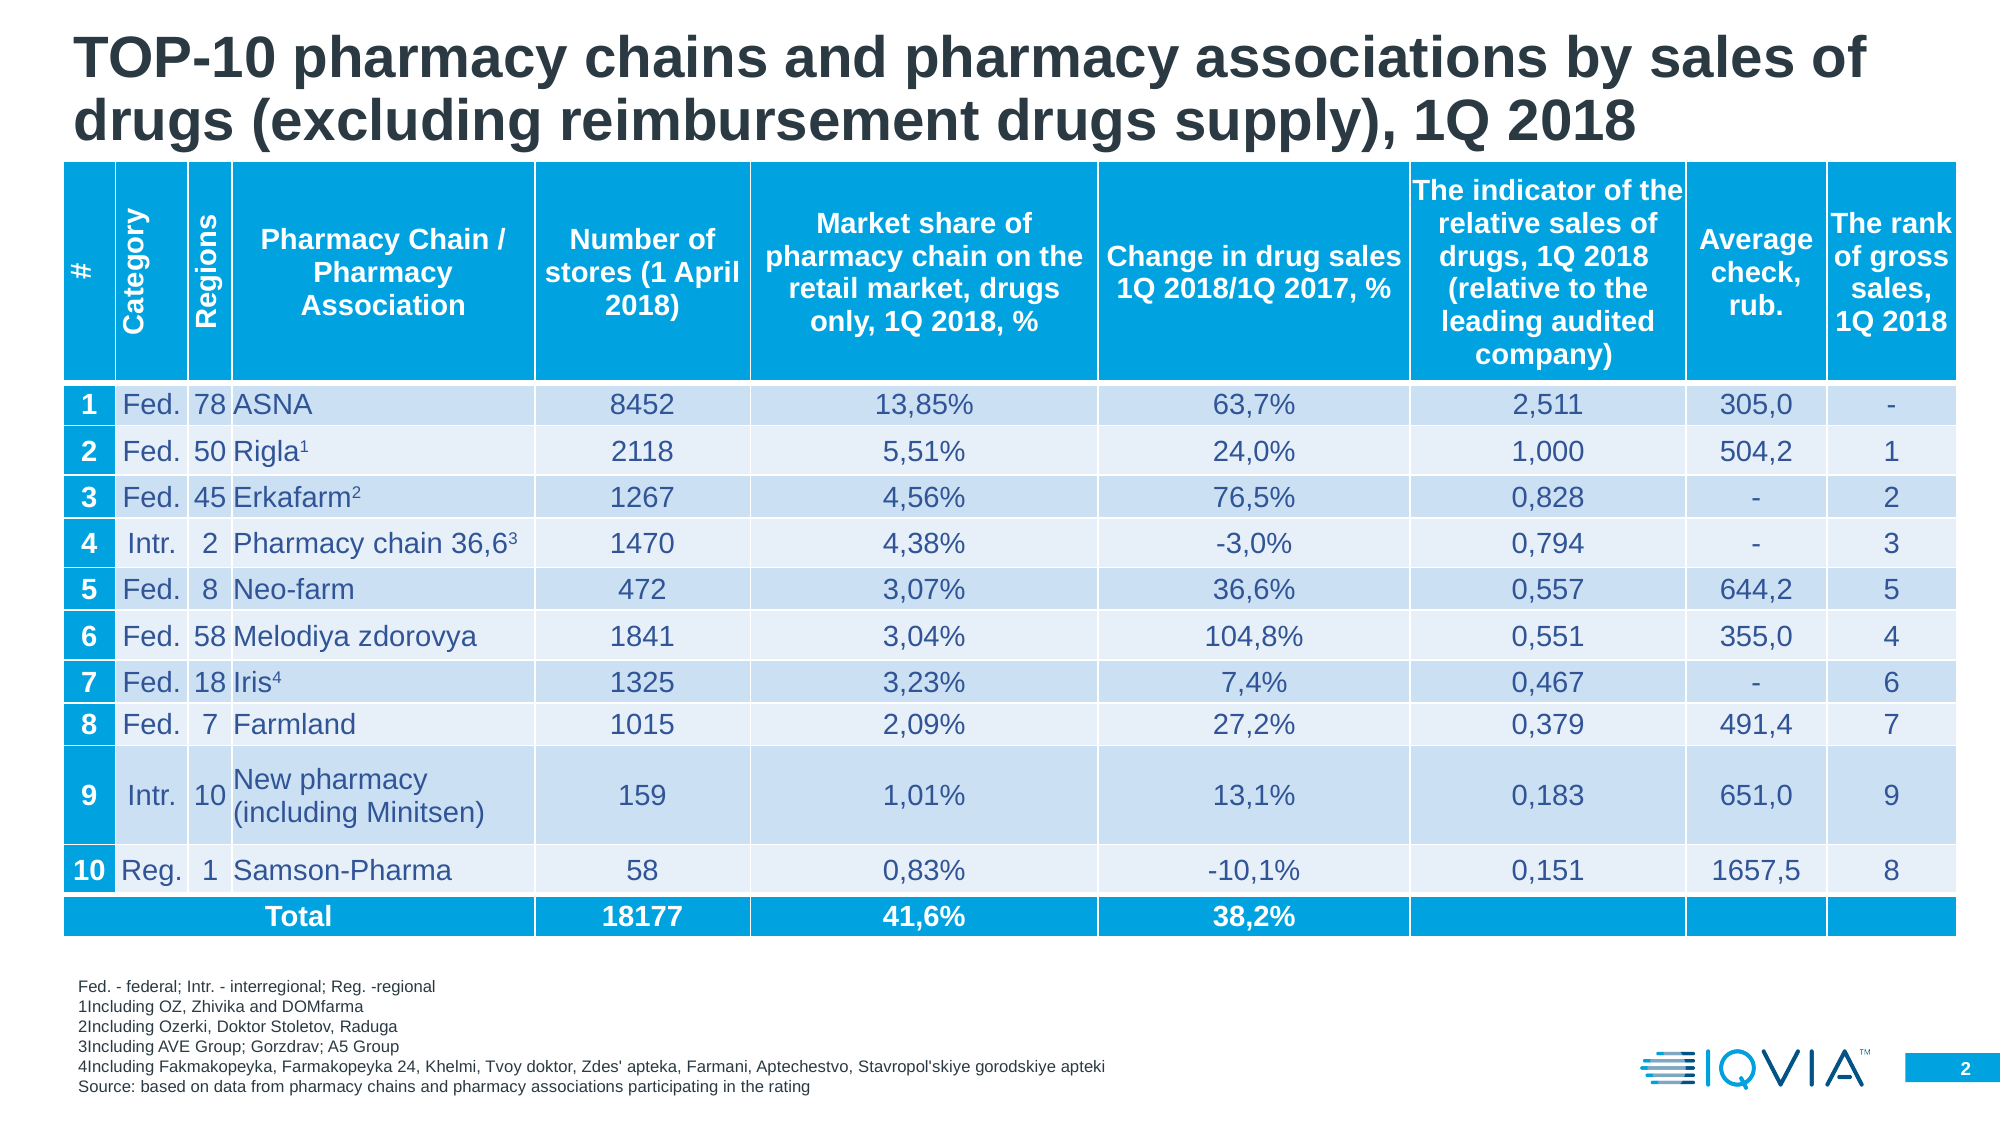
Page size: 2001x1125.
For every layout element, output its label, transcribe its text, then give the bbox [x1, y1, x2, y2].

table_cell [1687, 897, 1826, 936]
table_cell 7 [189, 704, 231, 745]
table_cell 78 [189, 386, 231, 425]
table_cell 504,2 [1687, 426, 1826, 474]
table_cell Fed. [116, 568, 187, 609]
table_cell Farmland [233, 704, 534, 745]
table_cell 8 [64, 704, 115, 745]
table_cell 4,56% [751, 476, 1097, 517]
table_cell Fed. [116, 476, 187, 517]
table_cell -10,1% [1099, 845, 1409, 892]
table_cell Reg. [116, 845, 187, 892]
table_cell 4,38% [751, 519, 1097, 567]
table_cell 4 [64, 519, 115, 567]
table_cell 2 [1828, 476, 1956, 517]
table_cell -3,0% [1099, 519, 1409, 567]
title TOP-10 pharmacy chains and pharmacy associations by sales of drugs (excluding reimbursement drugs supply), 1Q 2018 [59, 0, 1957, 122]
table_cell 8 [1828, 845, 1956, 892]
table_header Change in drug sales 1Q 2018/1Q 2017, % [1099, 162, 1409, 380]
table_cell 63,7% [1099, 386, 1409, 425]
table_header Pharmacy Chain / Pharmacy Association [233, 162, 534, 380]
table_cell 491,4 [1687, 704, 1826, 745]
table_cell Pharmacy chain 36,63 [233, 519, 534, 567]
table_cell - [1687, 661, 1826, 702]
table_cell Fed. [116, 661, 187, 702]
table_cell - [1828, 386, 1956, 425]
table_cell Neo-farm [233, 568, 534, 609]
table_cell 1325 [536, 661, 750, 702]
table_cell 2118 [536, 426, 750, 474]
table_cell 41,6% [751, 897, 1097, 936]
table_cell 9 [64, 746, 115, 844]
table_cell Total [64, 897, 534, 936]
table_header Average check, rub. [1687, 162, 1826, 380]
table_cell 2 [189, 519, 231, 567]
table_cell 1841 [536, 611, 750, 659]
table_cell 1 [189, 845, 231, 892]
table_cell 2,511 [1411, 386, 1685, 425]
table_cell Fed. [116, 704, 187, 745]
table_header The indicator of the relative sales of drugs, 1Q 2018 (relative to the leading audited company) [1411, 162, 1685, 380]
table_cell 472 [536, 568, 750, 609]
table_cell 0,379 [1411, 704, 1685, 745]
table_cell [1828, 897, 1956, 936]
table_cell 7 [64, 661, 115, 702]
table_cell 1015 [536, 704, 750, 745]
table_cell 4 [1828, 611, 1956, 659]
table_cell New pharmacy (including Minitsen) [233, 746, 534, 844]
table_cell 0,151 [1411, 845, 1685, 892]
table_cell Iris4 [233, 661, 534, 702]
table_header Number of stores (1 April 2018) [536, 162, 750, 380]
table_cell 355,0 [1687, 611, 1826, 659]
table_cell 0,557 [1411, 568, 1685, 609]
table_cell 3 [1828, 519, 1956, 567]
table_cell 1,01% [751, 746, 1097, 844]
table_cell 159 [536, 746, 750, 844]
table_cell Samson-Pharma [233, 845, 534, 892]
table_cell 0,183 [1411, 746, 1685, 844]
table_cell Fed. [116, 611, 187, 659]
table_cell 5 [1828, 568, 1956, 609]
table_cell 5 [64, 568, 115, 609]
table_cell 7,4% [1099, 661, 1409, 702]
table_header Category [116, 162, 187, 380]
table_cell 10 [64, 845, 115, 892]
table_cell 3,23% [751, 661, 1097, 702]
table_cell 58 [536, 845, 750, 892]
table_cell ASNA [233, 386, 534, 425]
table_cell 1,000 [1411, 426, 1685, 474]
table_header # [64, 162, 115, 380]
table_cell 6 [1828, 661, 1956, 702]
table_cell 7 [1828, 704, 1956, 745]
table_header Market share of pharmacy chain on the retail market, drugs only, 1Q 2018, % [751, 162, 1097, 380]
picture [1640, 1049, 1743, 1090]
table_cell 0,83% [751, 845, 1097, 892]
table_cell Rigla1 [233, 426, 534, 474]
table_cell 651,0 [1687, 746, 1826, 844]
table_cell 50 [189, 426, 231, 474]
table_cell 36,6% [1099, 568, 1409, 609]
table_cell 1267 [536, 476, 750, 517]
picture [1724, 1054, 1751, 1082]
table_header Regions [189, 162, 231, 380]
table_cell Intr. [116, 746, 187, 844]
table_cell 3,07% [751, 568, 1097, 609]
table_cell 58 [189, 611, 231, 659]
table_cell 24,0% [1099, 426, 1409, 474]
table_cell 8452 [536, 386, 750, 425]
table_cell 644,2 [1687, 568, 1826, 609]
table_cell 45 [189, 476, 231, 517]
table_cell 305,0 [1687, 386, 1826, 425]
table_cell 5,51% [751, 426, 1097, 474]
table_cell - [1687, 519, 1826, 567]
table_cell 18177 [536, 897, 750, 936]
table_cell 0,828 [1411, 476, 1685, 517]
table_cell 2,09% [751, 704, 1097, 745]
picture [1744, 1049, 1870, 1090]
table_cell 13,85% [751, 386, 1097, 425]
footer Fed. - federal; Intr. - interregional; Reg. -regional 1Including OZ, Zhivika and DOMfarma 2Including Ozerki, Doktor Stoletov, Raduga 3Including AVE Group; Gorzdrav; A5 Group 4Including Fakmakopeyka, Farmakopeyka 24, Khelmi, Tvoy doktor, Zdes' apteka, Farmani, Aptechestvo, Stavropol'skiye gorodskiye apteki Source: based on data from pharmacy chains and pharmacy associations participating in the rating [63, 964, 1559, 1104]
table_cell 1 [64, 386, 115, 425]
table_cell - [1687, 476, 1826, 517]
table_cell [1411, 897, 1685, 936]
table_cell Erkafarm2 [233, 476, 534, 517]
table_cell 2 [64, 426, 115, 474]
table_cell 104,8% [1099, 611, 1409, 659]
table_cell 13,1% [1099, 746, 1409, 844]
table_cell 76,5% [1099, 476, 1409, 517]
table_header The rank of gross sales, 1Q 2018 [1828, 162, 1956, 380]
table_cell 27,2% [1099, 704, 1409, 745]
table_cell 3,04% [751, 611, 1097, 659]
table_cell 1470 [536, 519, 750, 567]
table_cell Melodiya zdorovya [233, 611, 534, 659]
table_cell 10 [189, 746, 231, 844]
table_cell Fed. [116, 426, 187, 474]
table_cell 38,2% [1099, 897, 1409, 936]
table_cell 6 [64, 611, 115, 659]
table_cell 9 [1828, 746, 1956, 844]
table_cell 3 [64, 476, 115, 517]
table_cell 1657,5 [1687, 845, 1826, 892]
table_cell 0,551 [1411, 611, 1685, 659]
table_cell 0,467 [1411, 661, 1685, 702]
table_cell 0,794 [1411, 519, 1685, 567]
table_cell Intr. [116, 519, 187, 567]
table_cell 8 [189, 568, 231, 609]
table_cell 1 [1828, 426, 1956, 474]
table_cell 18 [189, 661, 231, 702]
table_cell Fed. [116, 386, 187, 425]
